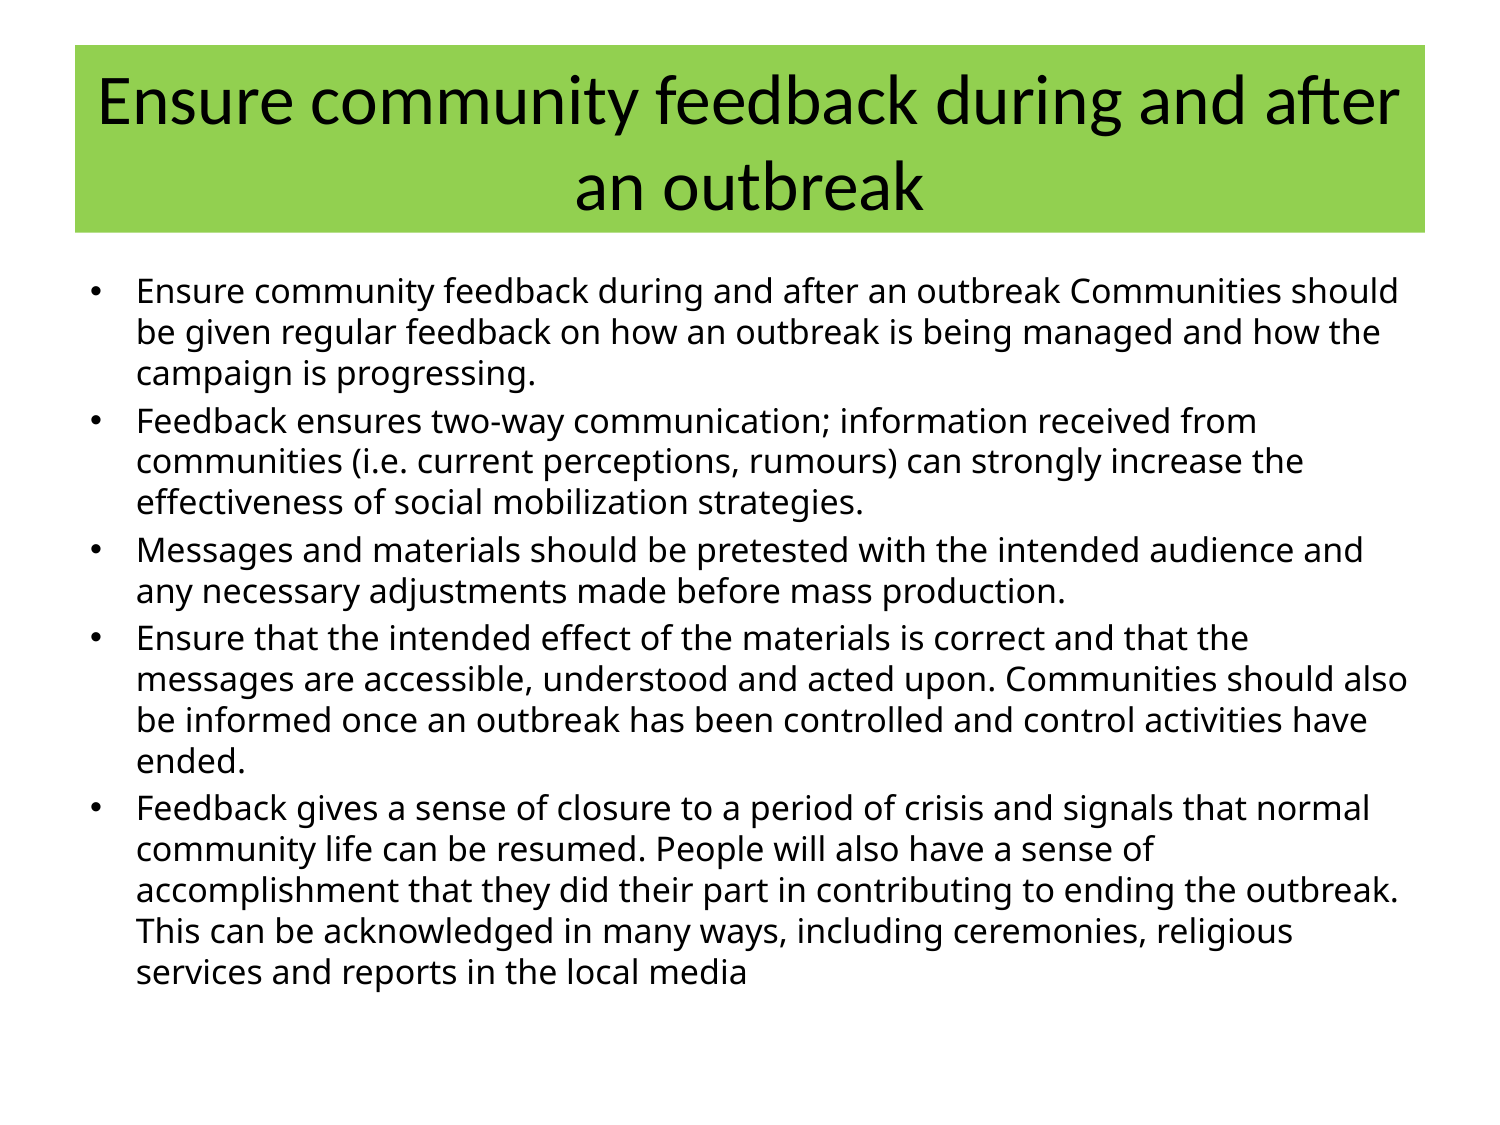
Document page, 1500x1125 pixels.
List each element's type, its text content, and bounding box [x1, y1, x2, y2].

title Ensure community feedback during and after an outbreak [75, 45, 1425, 233]
list Ensure community feedback during and after an outbreak Communities should be given regular feedback on how an outbreak is being managed and how the campaign is progressing. Feedback ensures two-way communication; information received from communities (i.e. current perceptions, rumours) can strongly increase the effectiveness of social mobilization strategies. Messages and materials should be pretested with the intended audience and any necessary adjustments made before mass production. Ensure that the intended effect of the materials is correct and that the messages are accessible, understood and acted upon. Communities should also be informed once an outbreak has been controlled and control activities have ended. Feedback gives a sense of closure to a period of crisis and signals that normal community life can be resumed. People will also have a sense of accomplishment that they did their part in contributing to ending the outbreak. This can be acknowledged in many ways, including ceremonies, religious services and reports in the local media [75, 262, 1425, 1005]
